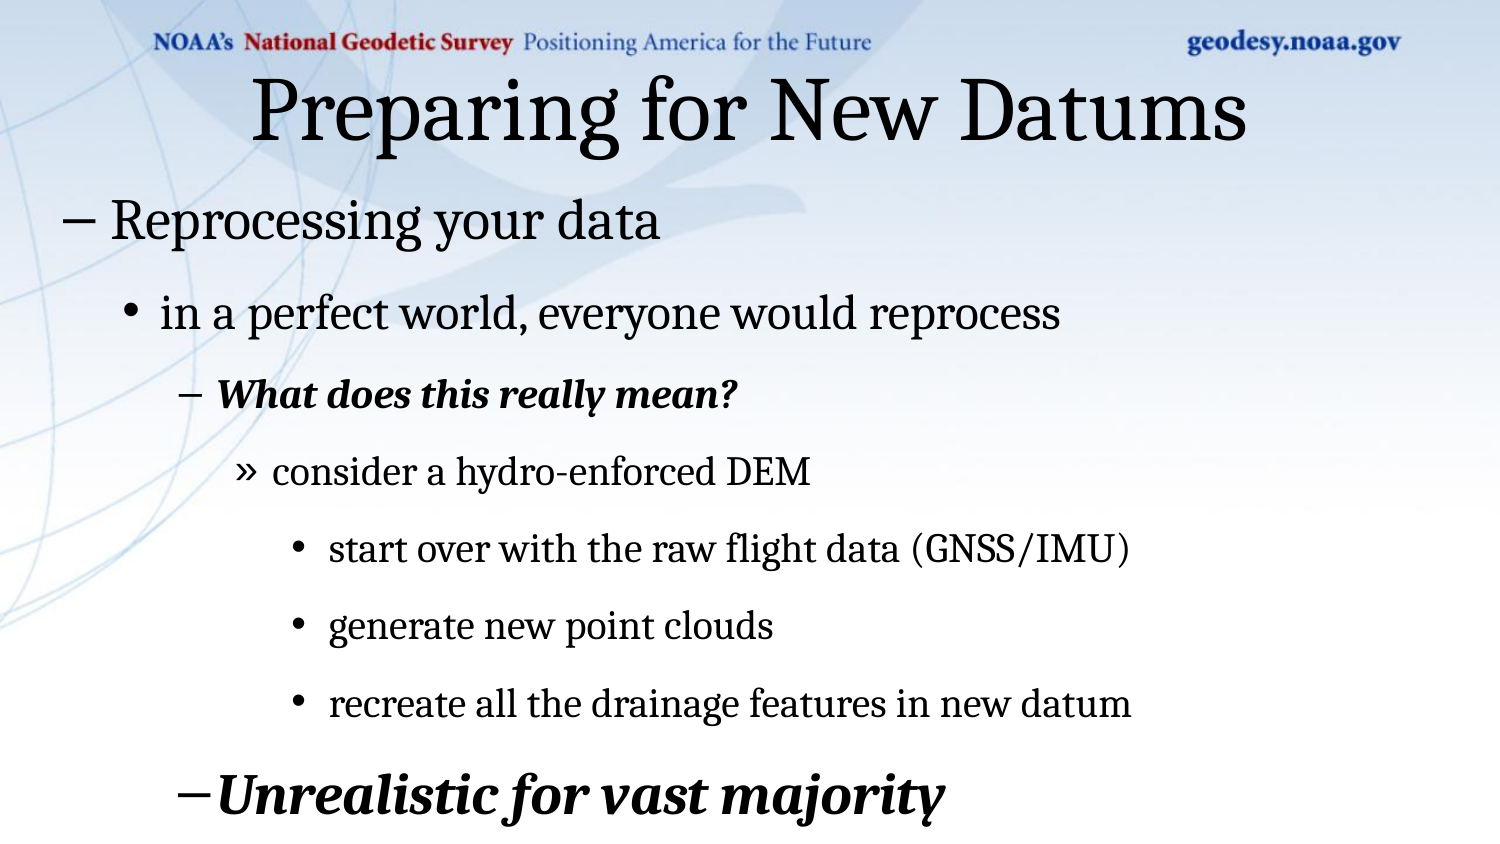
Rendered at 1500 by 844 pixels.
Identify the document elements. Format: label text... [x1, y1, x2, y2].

picture [0, 0, 1500, 844]
list Reprocessing your data in a perfect world, everyone would reprocess What does this really mean? consider a hydro-enforced DEM start over with the raw flight data (GNSS/IMU) generate new point clouds recreate all the drainage features in new datum Unrealistic for vast majority [39, 173, 1464, 844]
title Preparing for New Datums [187, 33, 1313, 173]
